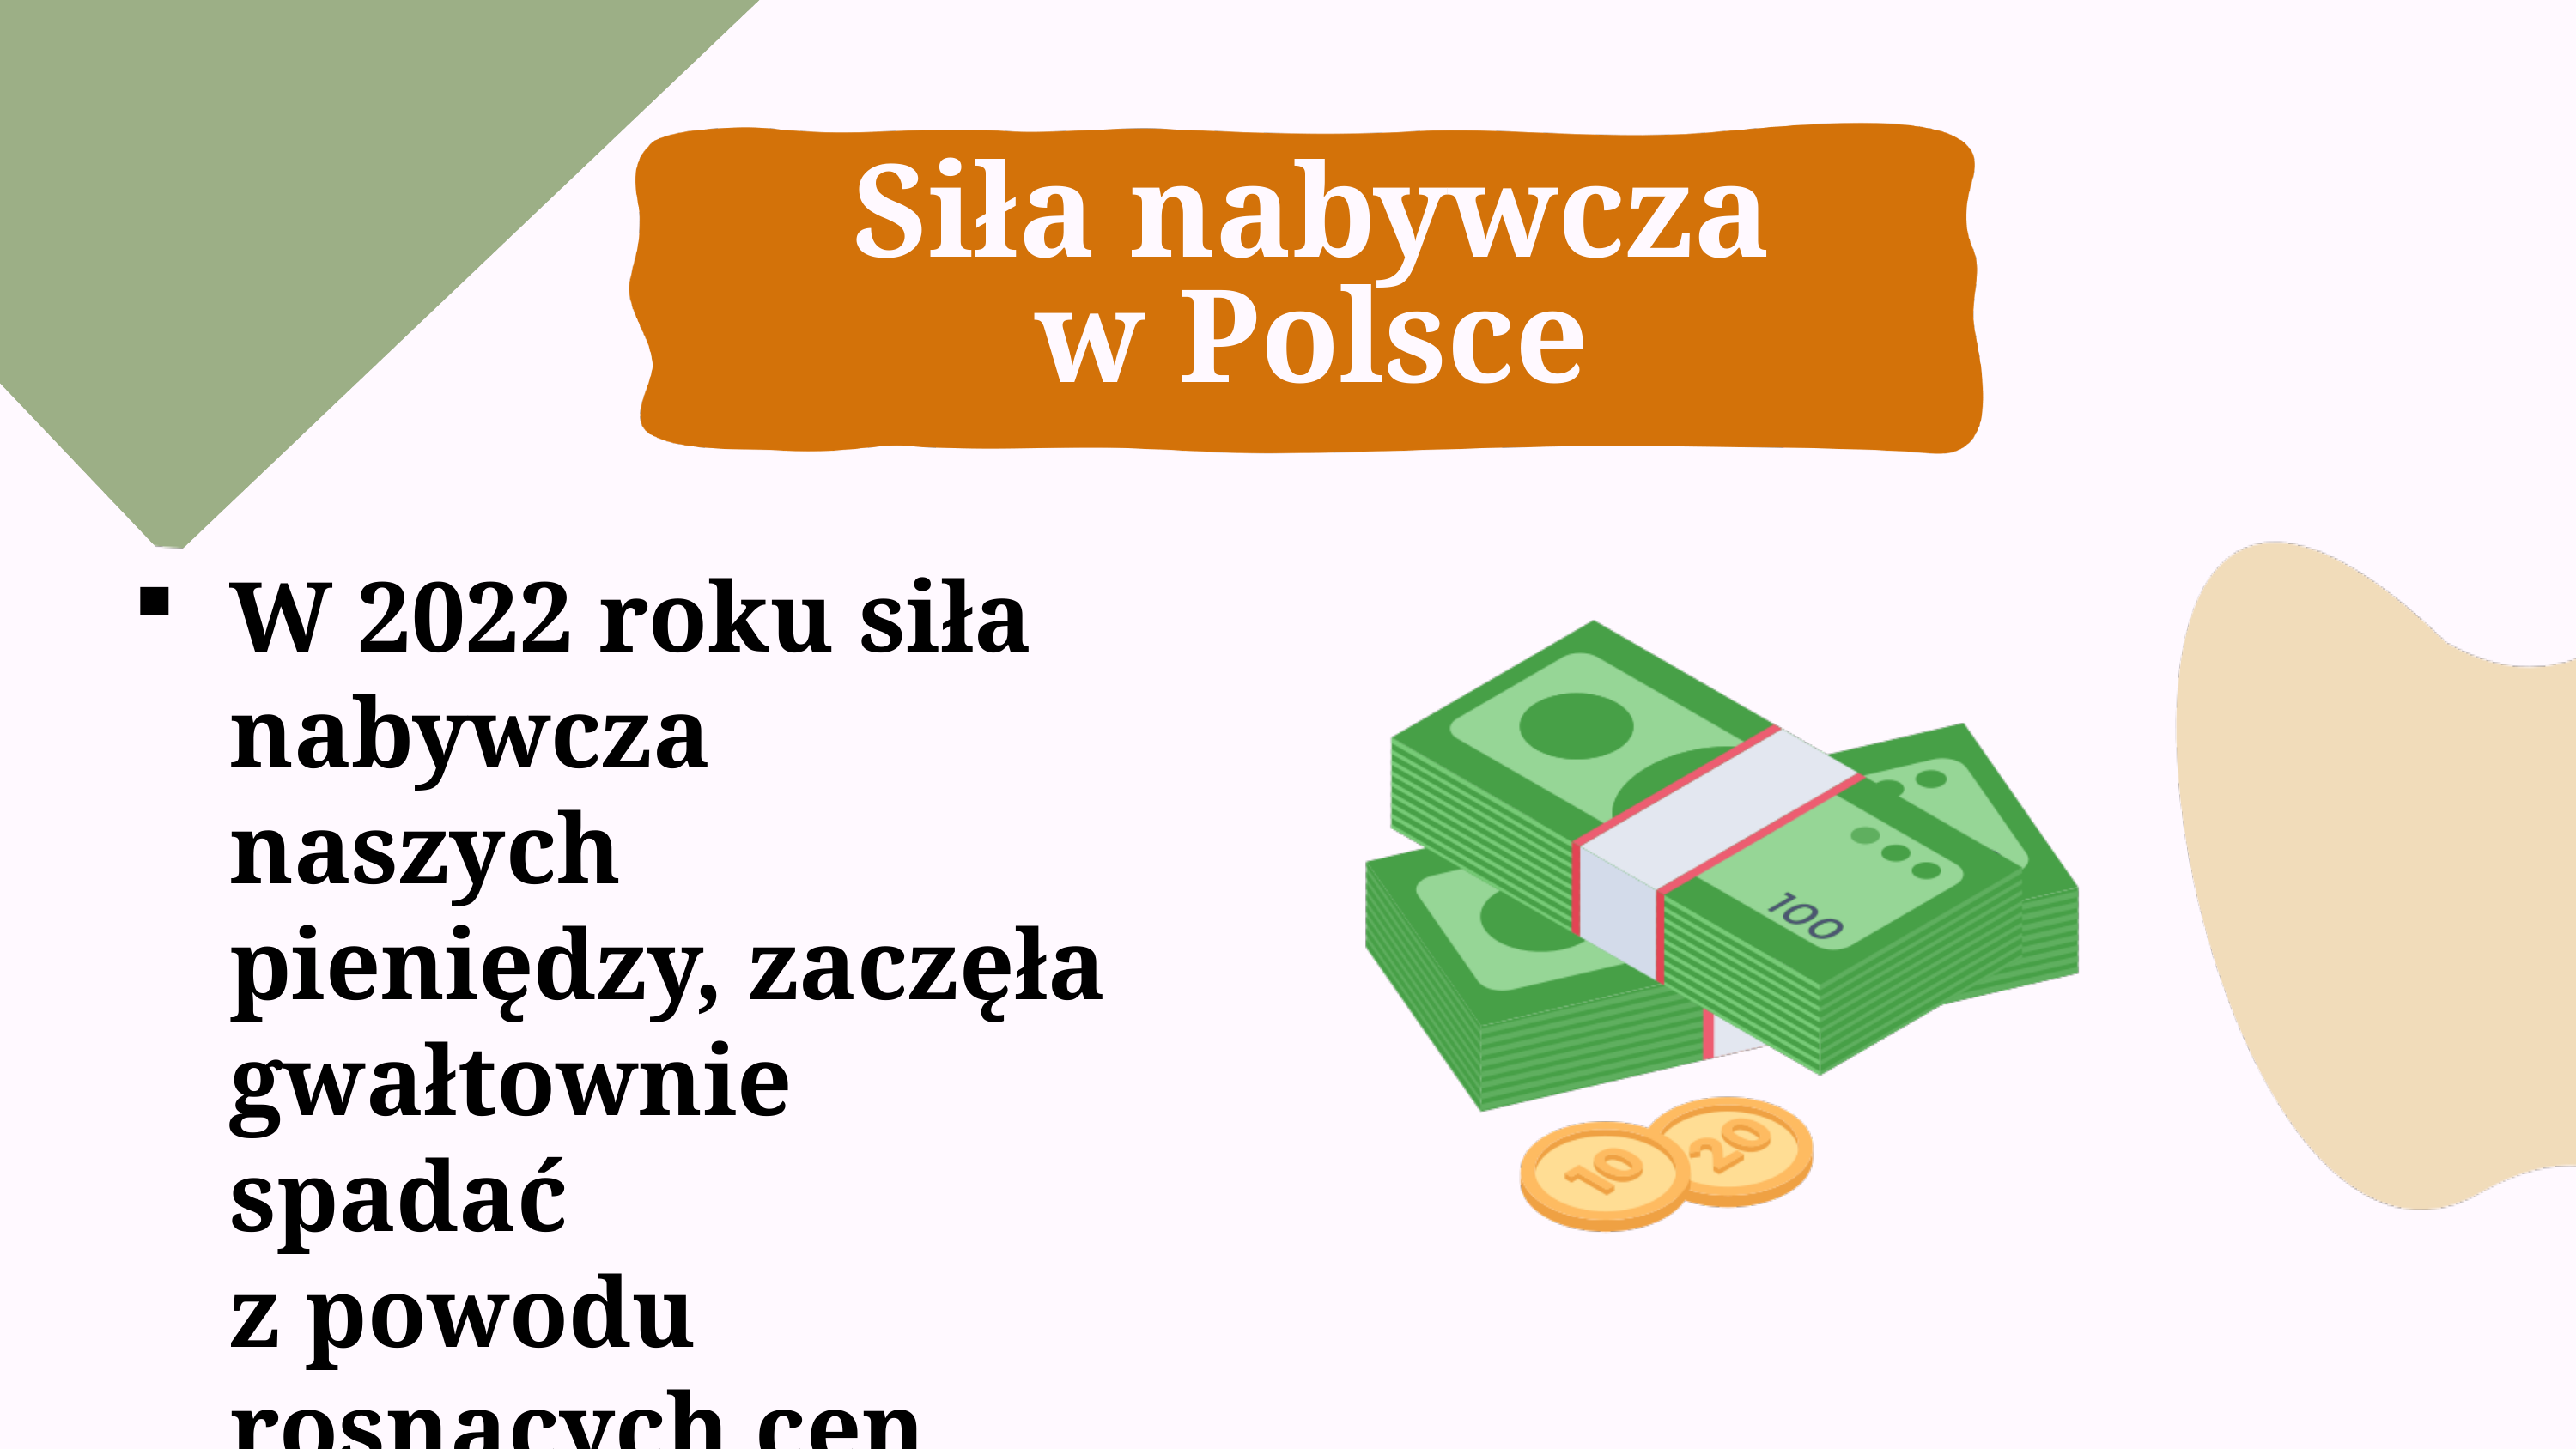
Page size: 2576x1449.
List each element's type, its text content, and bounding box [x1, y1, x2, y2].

text_box [2006, 244, 2576, 1449]
text_box [0, 0, 760, 549]
text_box [623, 112, 2008, 463]
text_box W 2022 roku siła nabywcza naszych pieniędzy, zaczęła gwałtownie spadać z powodu rosnących cen energii, dóbr, i usług. [119, 549, 1138, 1449]
picture [1352, 555, 2093, 1297]
text_box Siła nabywcza w Polsce [756, 158, 1868, 409]
